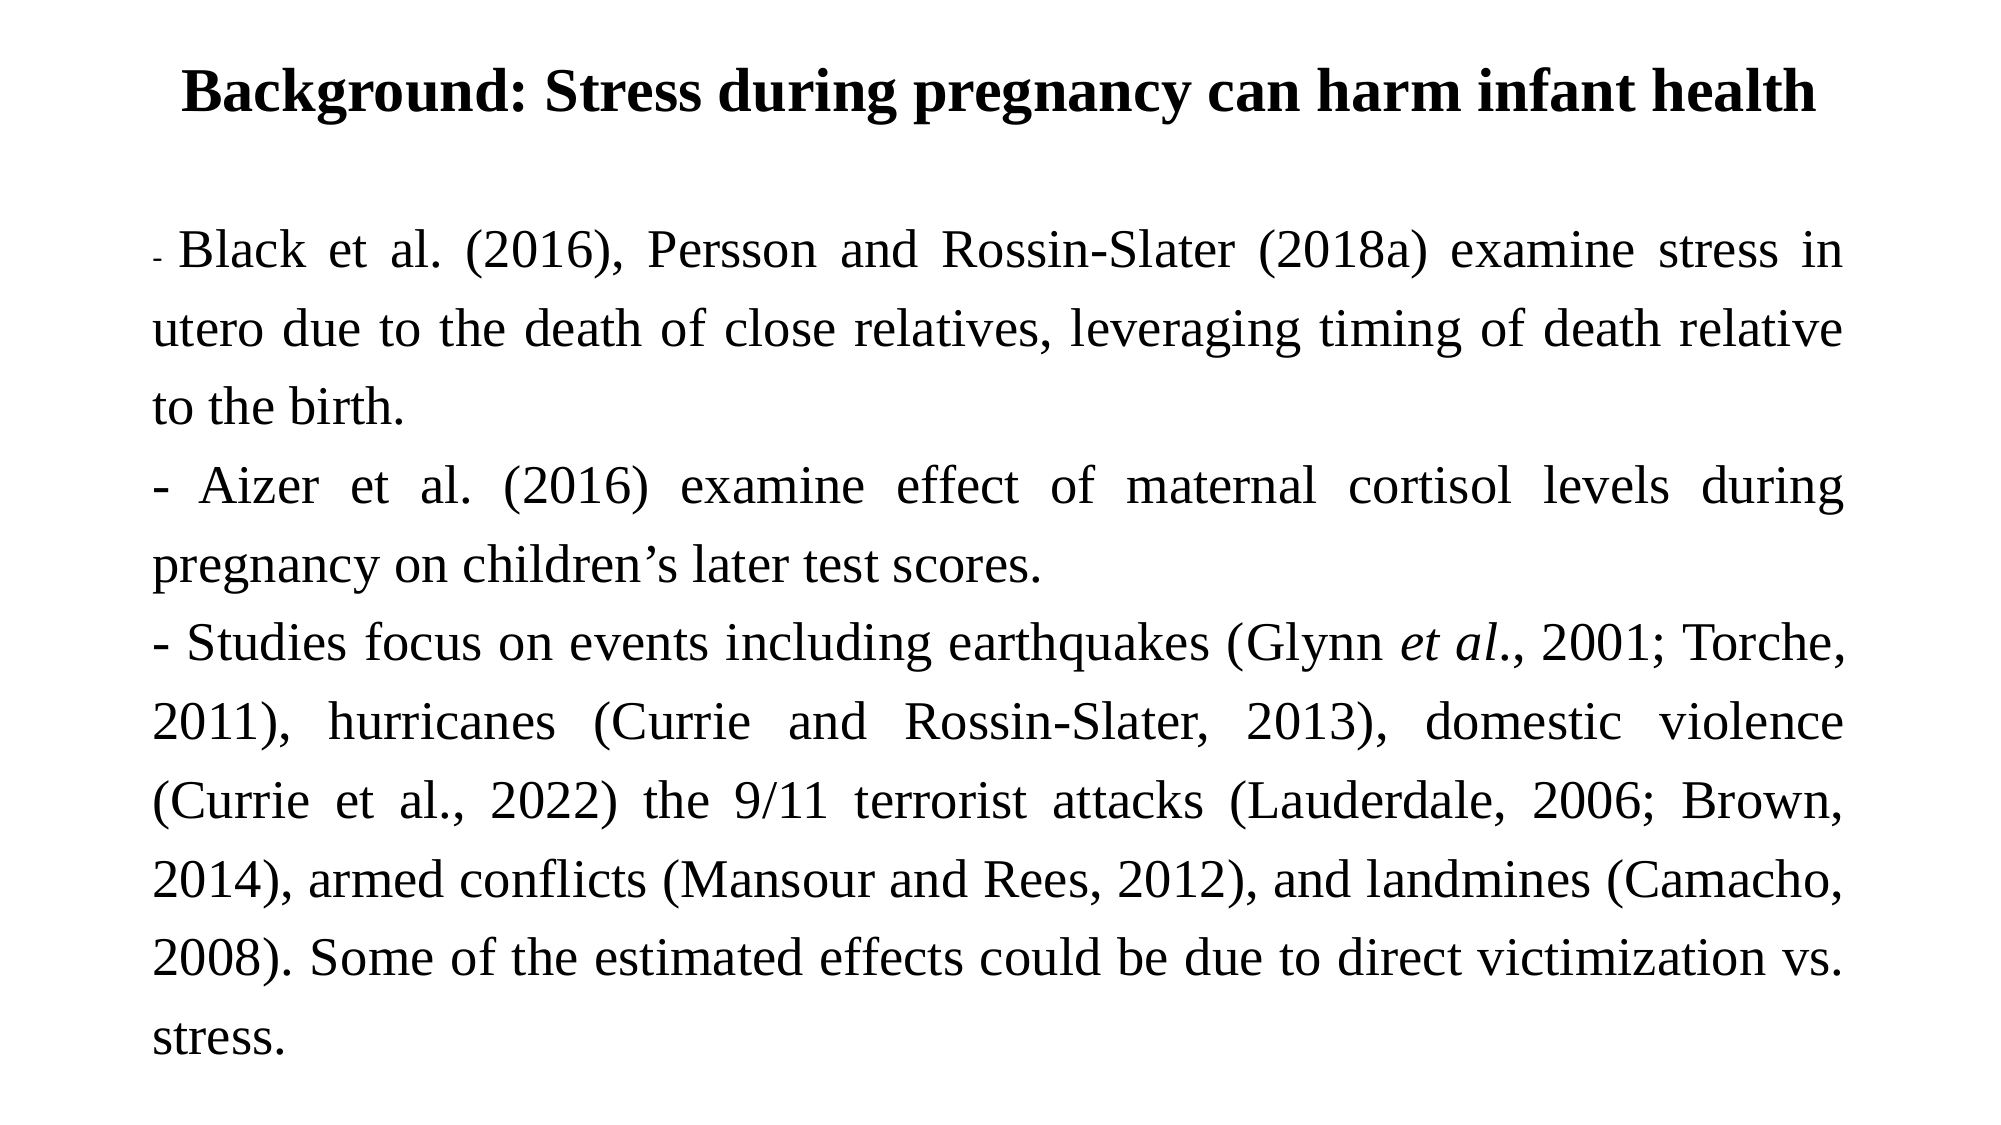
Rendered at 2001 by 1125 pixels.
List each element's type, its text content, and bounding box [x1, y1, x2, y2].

list - Black et al. (2016), Persson and Rossin-Slater (2018a) examine stress in utero due to the death of close relatives, leveraging timing of death relative to the birth. - Aizer et al. (2016) examine effect of maternal cortisol levels during pregnancy on children’s later test scores. - Studies focus on events including earthquakes (Glynn et al., 2001; Torche, 2011), hurricanes (Currie and Rossin-Slater, 2013), domestic violence (Currie et al., 2022) the 9/11 terrorist attacks (Lauderdale, 2006; Brown, 2014), armed conflicts (Mansour and Rees, 2012), and landmines (Camacho, 2008). Some of the estimated effects could be due to direct victimization vs. stress. [137, 191, 1863, 1074]
title Background: Stress during pregnancy can harm infant health [137, 20, 1863, 162]
